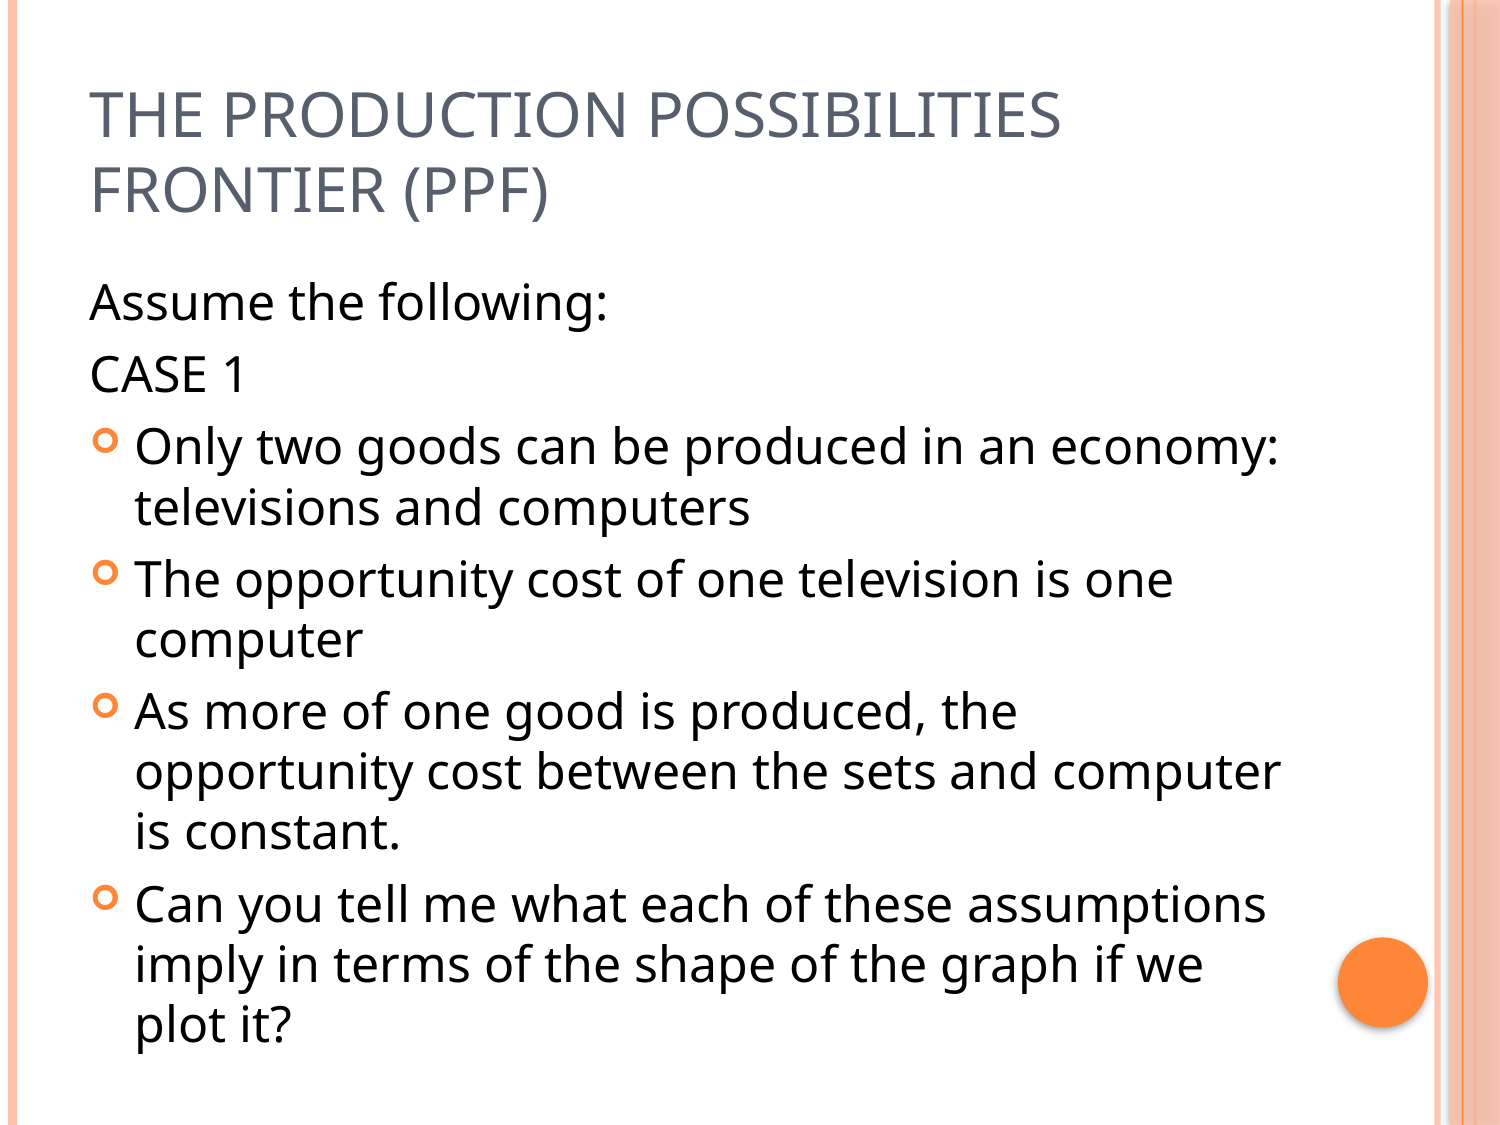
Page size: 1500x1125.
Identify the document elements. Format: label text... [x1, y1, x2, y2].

title The Production Possibilities Frontier (PPF) [75, 45, 1300, 233]
list Assume the following: CASE 1 Only two goods can be produced in an economy: televisions and computers The opportunity cost of one television is one computer As more of one good is produced, the opportunity cost between the sets and computer is constant. Can you tell me what each of these assumptions imply in terms of the shape of the graph if we plot it? [75, 262, 1300, 1062]
